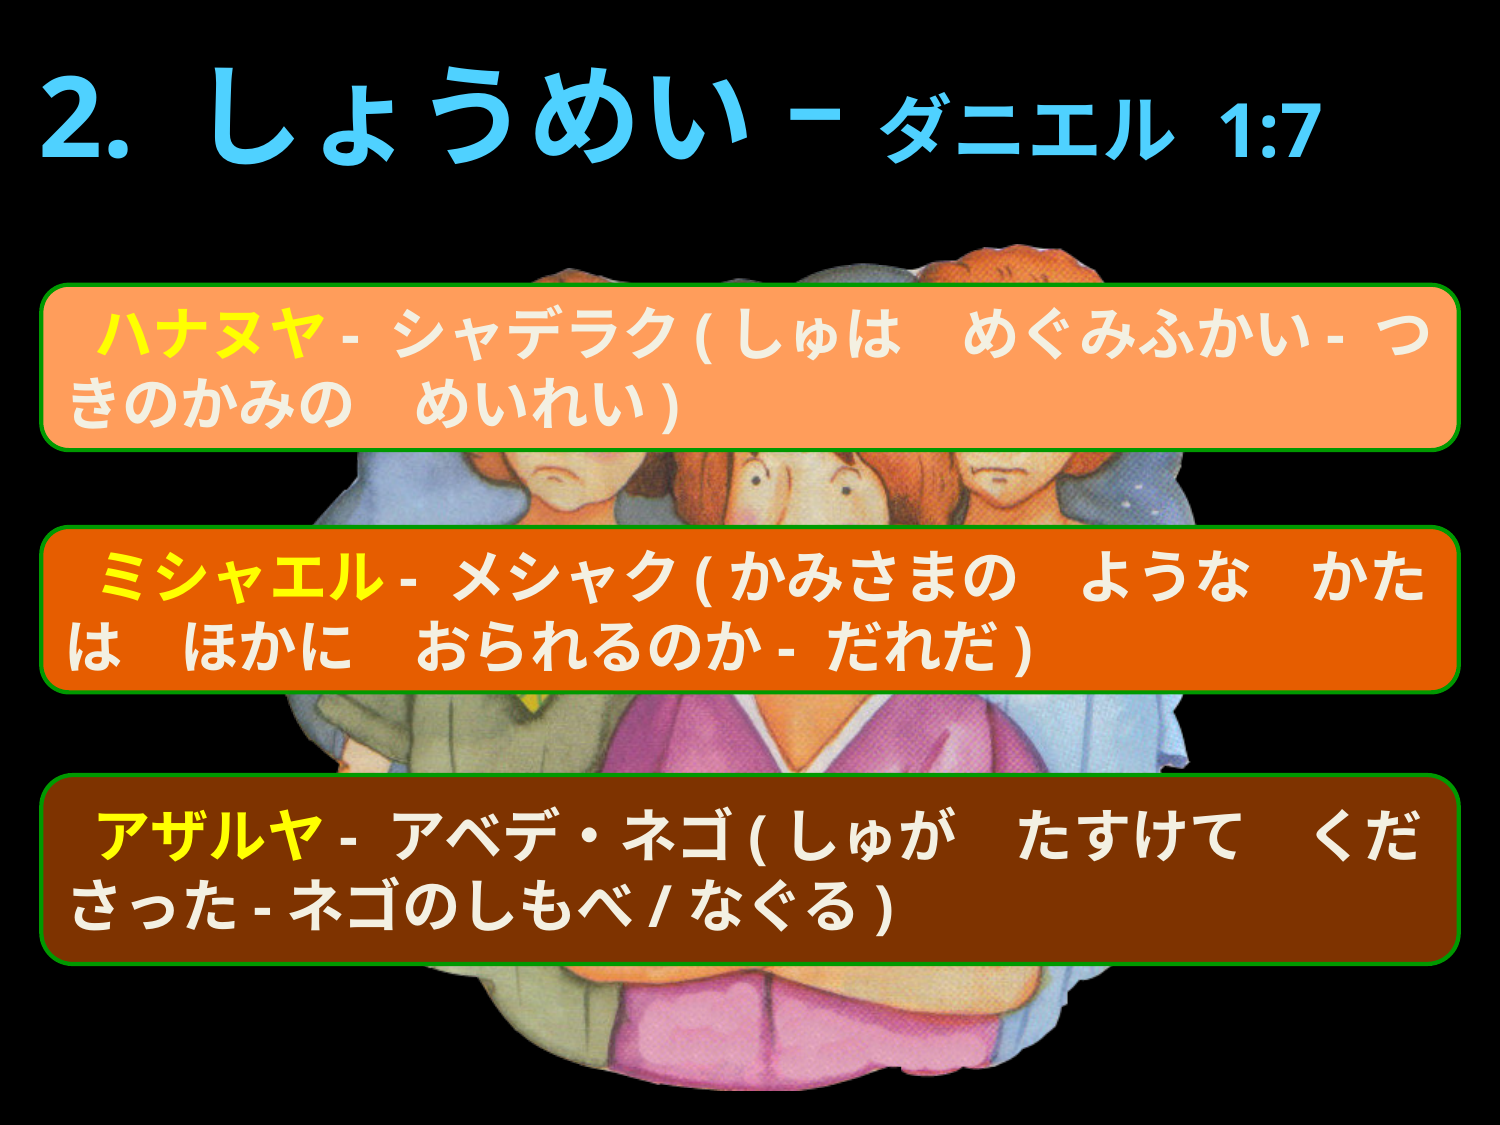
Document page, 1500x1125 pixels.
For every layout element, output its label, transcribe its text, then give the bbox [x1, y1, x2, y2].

title 2. しょうめい – ダニエル 1:7 [4, 4, 1500, 220]
text_box ハナヌヤ- シャデラク(しゅは めぐみふかい- つきのかみの めいれい) [39, 282, 272, 453]
text_box アザルヤ- アベデ・ネゴ(しゅが たすけて くださった-ネゴのしもべ/なぐる) [1205, 772, 1461, 967]
text_box ミシャエル- メシャク(かみさまの ような かたは ほかに おられるのか- だれだ) [1205, 524, 1461, 695]
text_box ミシャエル- メシャク(かみさまの ような かたは ほかに おられるのか- だれだ) [39, 524, 272, 695]
picture [277, 243, 1201, 1091]
text_box ハナヌヤ- シャデラク(しゅは めぐみふかい- つきのかみの めいれい) [1205, 282, 1461, 453]
text_box アザルヤ- アベデ・ネゴ(しゅが たすけて くださった-ネゴのしもべ/なぐる) [39, 772, 272, 967]
